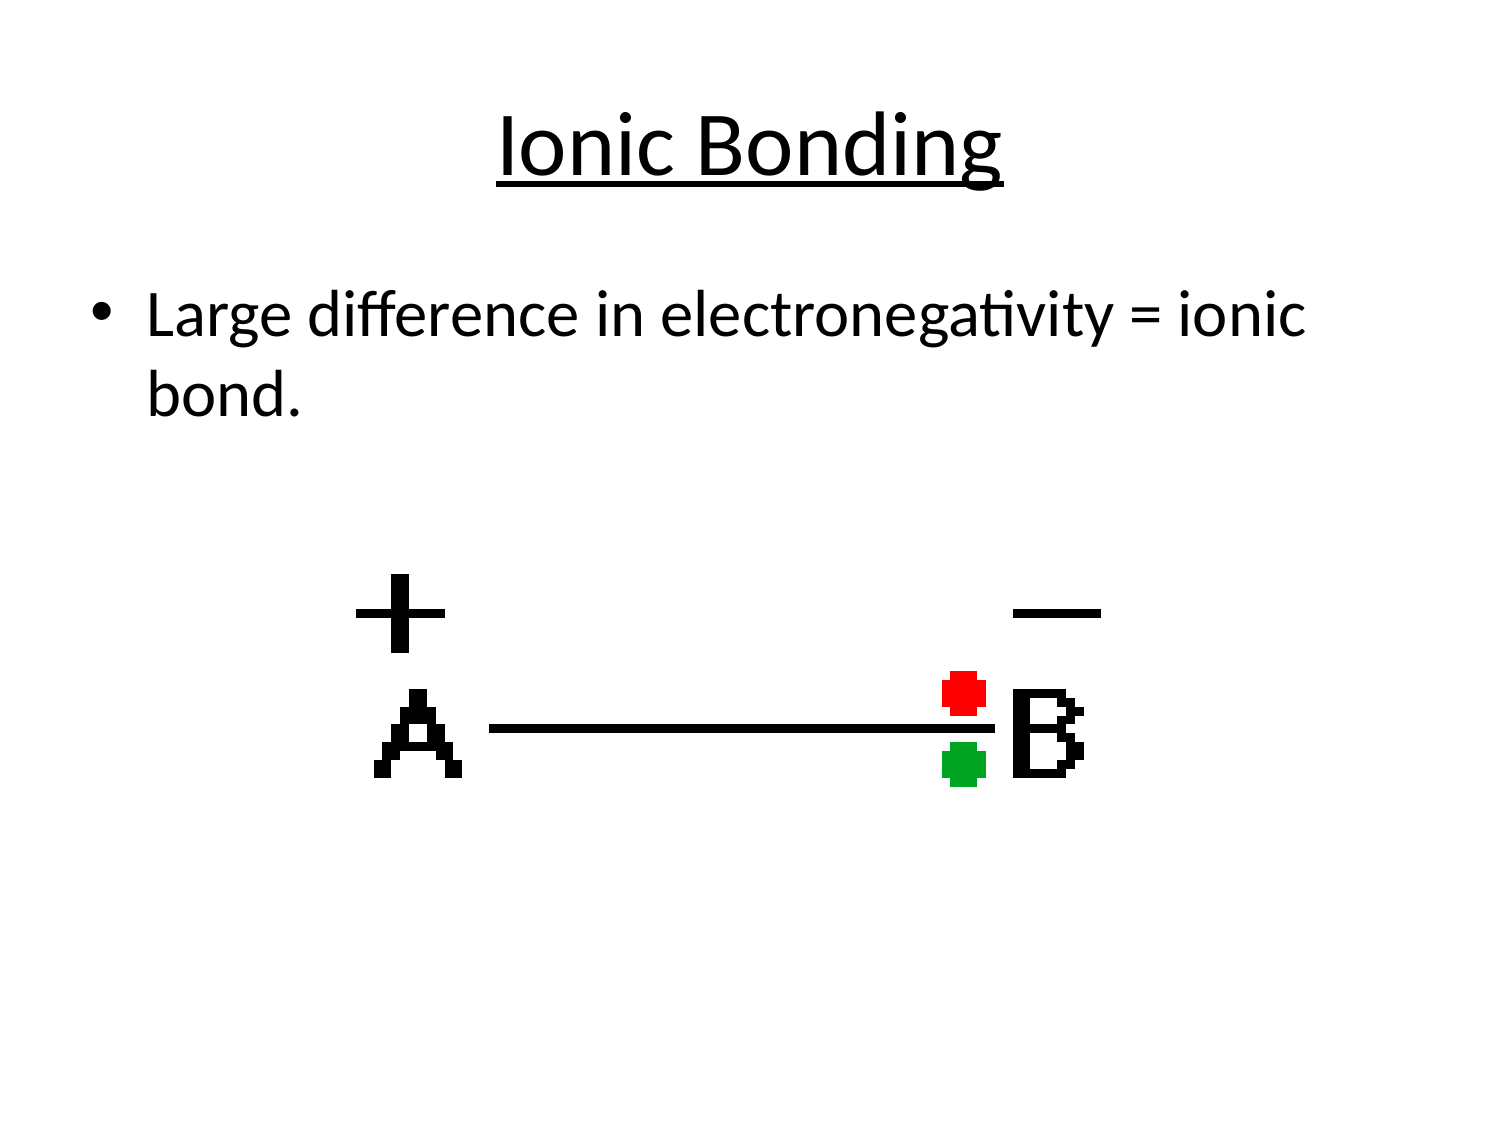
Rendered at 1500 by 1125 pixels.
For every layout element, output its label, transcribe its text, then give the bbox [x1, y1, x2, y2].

title Ionic Bonding [75, 45, 1425, 233]
picture [312, 503, 1155, 859]
list Large difference in electronegativity = ionic bond. [75, 262, 1425, 1005]
